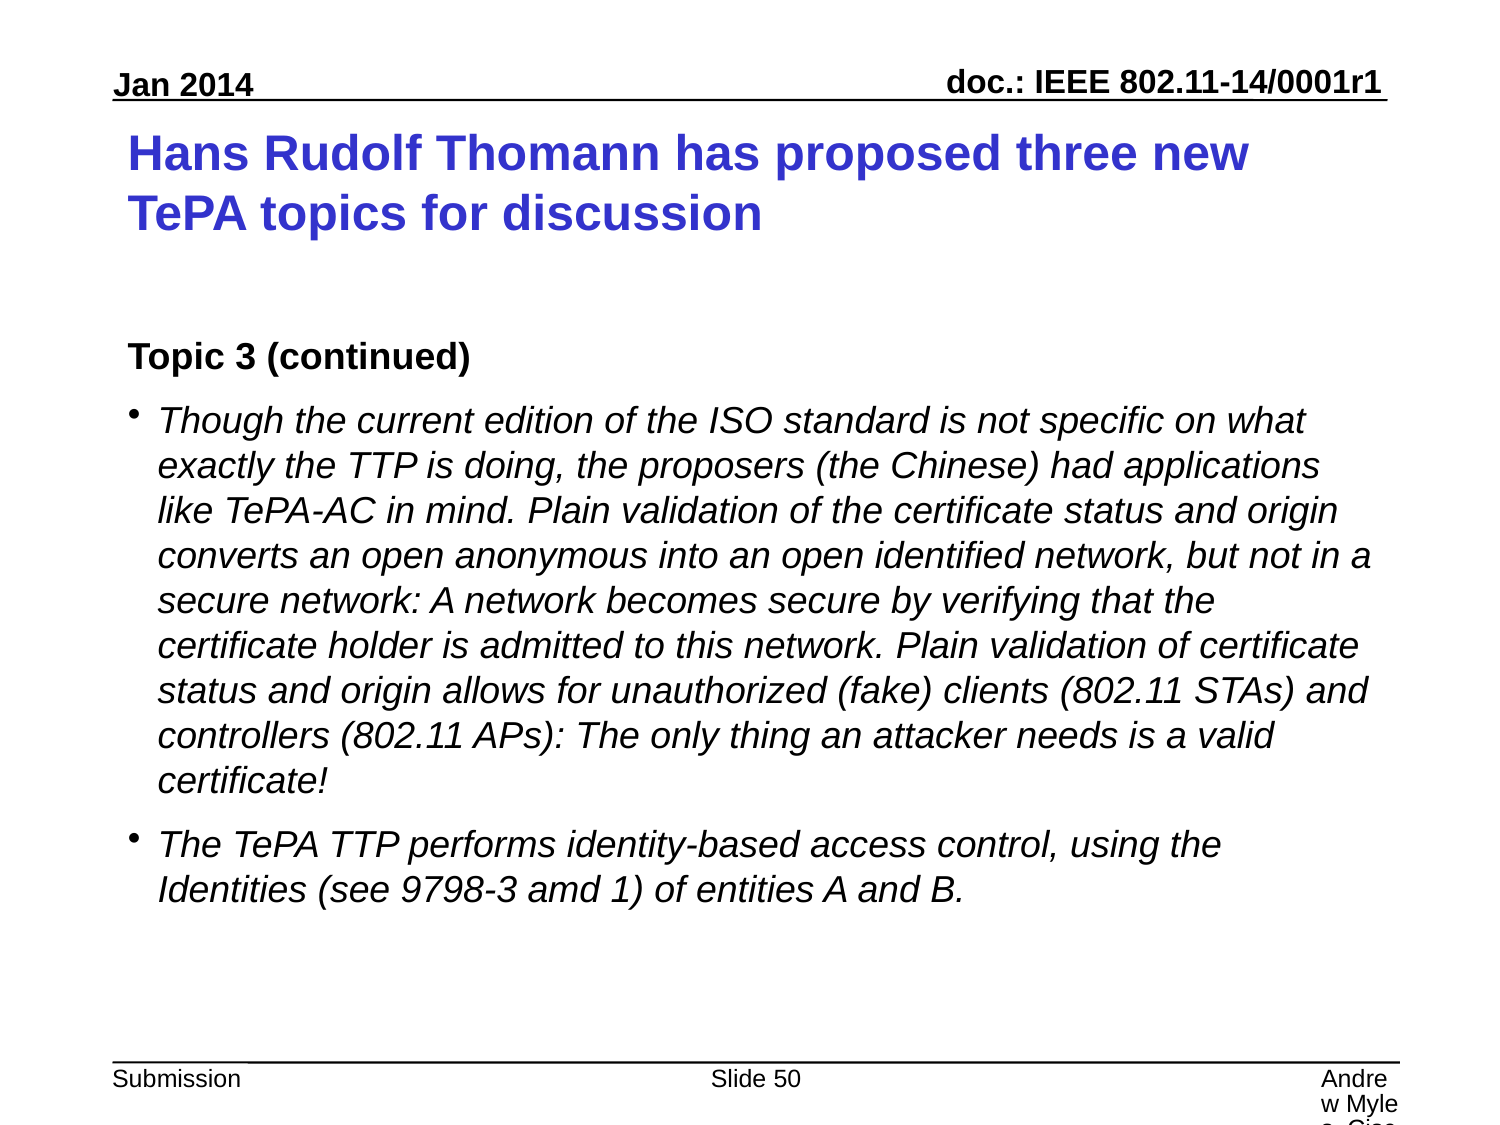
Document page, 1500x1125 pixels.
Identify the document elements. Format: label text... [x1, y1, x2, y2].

footer Andrew Myles, Cisco [1320, 1061, 1402, 1093]
list Topic 3 (continued) Though the current edition of the ISO standard is not specific on what exactly the TTP is doing, the proposers (the Chinese) had applications like TePA-AC in mind. Plain validation of the certificate status and origin converts an open anonymous into an open identified network, but not in a secure network: A network becomes secure by verifying that the certificate holder is admitted to this network. Plain validation of certificate status and origin allows for unauthorized (fake) clients (802.11 STAs) and controllers (802.11 APs): The only thing an attacker needs is a valid certificate! The TePA TTP performs identity-based access control, using the Identities (see 9798-3 amd 1) of entities A and B. [112, 324, 1388, 1000]
title Hans Rudolf Thomann has proposed three new TePA topics for discussion [112, 112, 1388, 288]
slide_number Slide 50 [709, 1061, 803, 1093]
